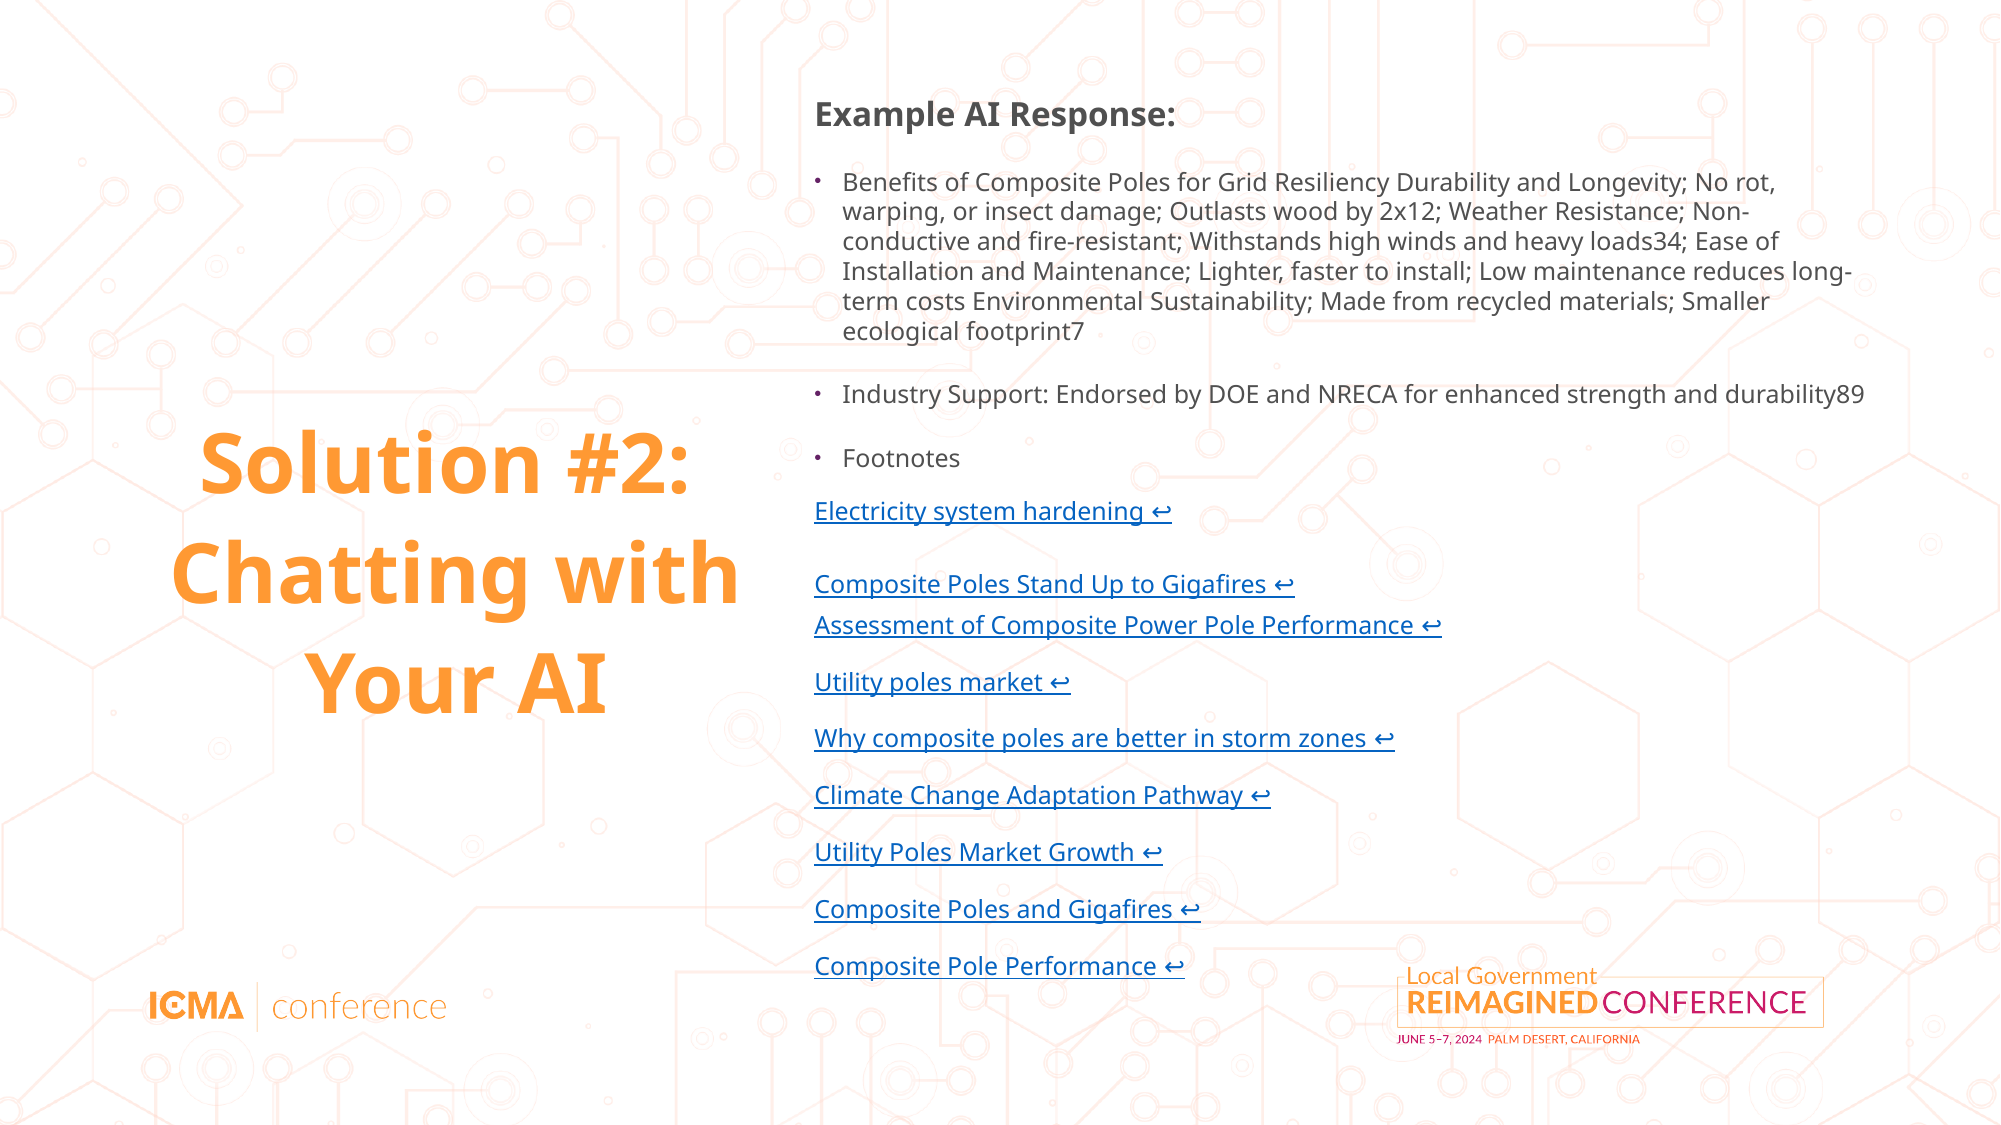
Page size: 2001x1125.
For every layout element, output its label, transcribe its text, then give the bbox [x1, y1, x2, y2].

title Solution #2: Chatting with Your AI [110, 270, 799, 861]
list Example AI Response: Benefits of Composite Poles for Grid Resiliency Durability and Longevity; No rot, warping, or insect damage; Outlasts wood by 2x12; Weather Resistance; Non-conductive and fire-resistant; Withstands high winds and heavy loads34; Ease of Installation and Maintenance; Lighter, faster to install; Low maintenance reduces long-term costs Environmental Sustainability; Made from recycled materials; Smaller ecological footprint7 Industry Support: Endorsed by DOE and NRECA for enhanced strength and durability89 Footnotes Electricity system hardening ↩ Composite Poles Stand Up to Gigafires ↩ Assessment of Composite Power Pole Performance ↩ Utility poles market ↩ Why composite poles are better in storm zones ↩ Climate Change Adaptation Pathway ↩ Utility Poles Market Growth ↩ Composite Poles and Gigafires ↩ Composite Pole Performance ↩ [799, 81, 1868, 933]
picture [1384, 953, 1835, 1060]
picture [150, 982, 446, 1032]
